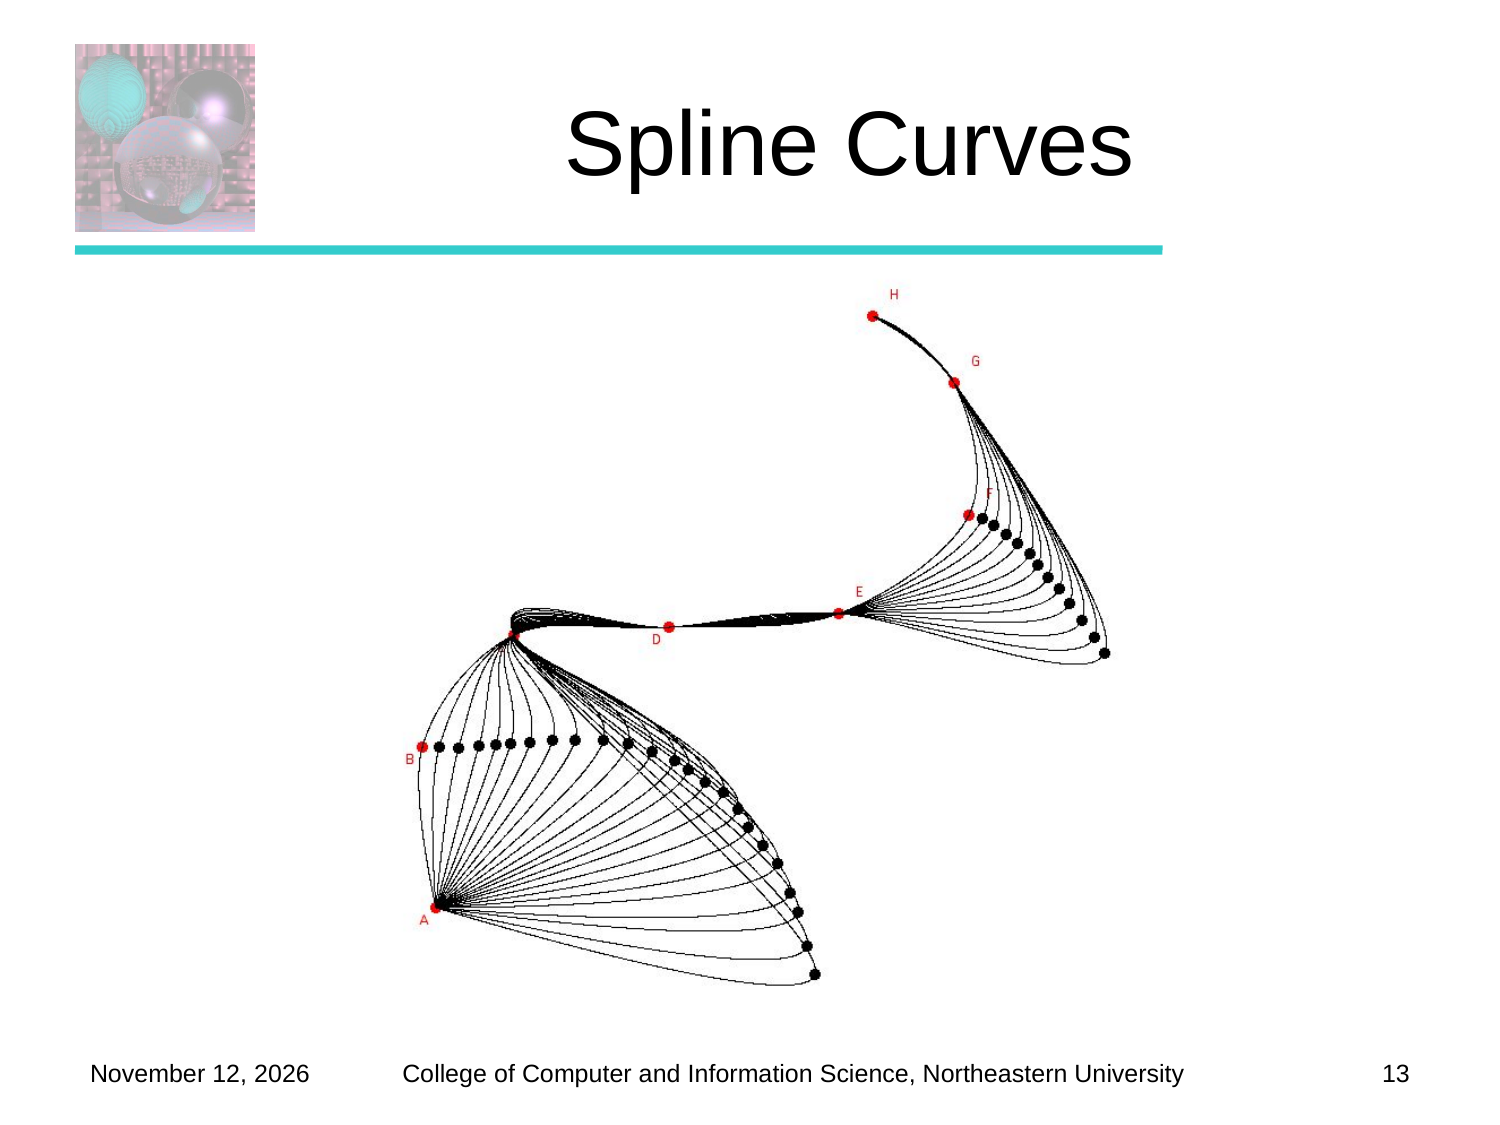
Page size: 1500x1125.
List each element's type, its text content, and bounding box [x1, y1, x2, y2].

slide_number 13 [1299, 1049, 1426, 1103]
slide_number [74, 1049, 338, 1101]
title Spline Curves [274, 44, 1426, 233]
picture [75, 44, 255, 232]
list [367, 262, 1133, 1006]
